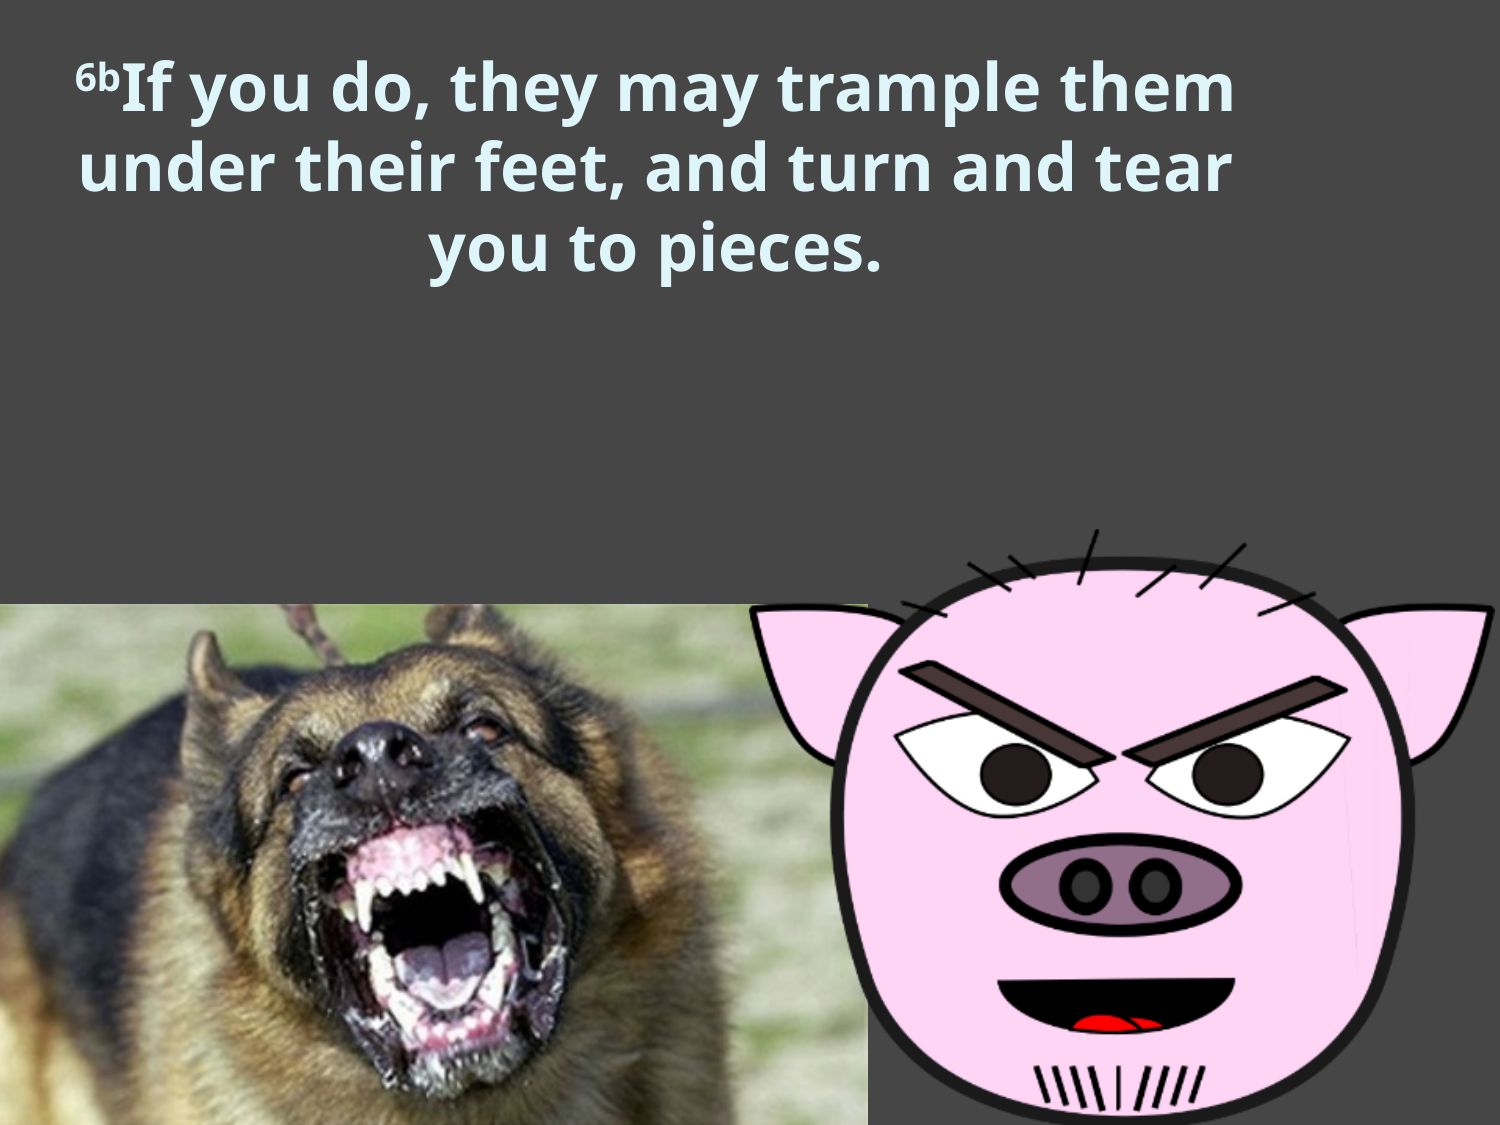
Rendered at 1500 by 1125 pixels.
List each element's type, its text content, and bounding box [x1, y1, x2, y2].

title 6bIf you do, they may trample them under their feet, and turn and tear you to pieces. [0, 37, 1313, 368]
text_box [0, 528, 1496, 1125]
